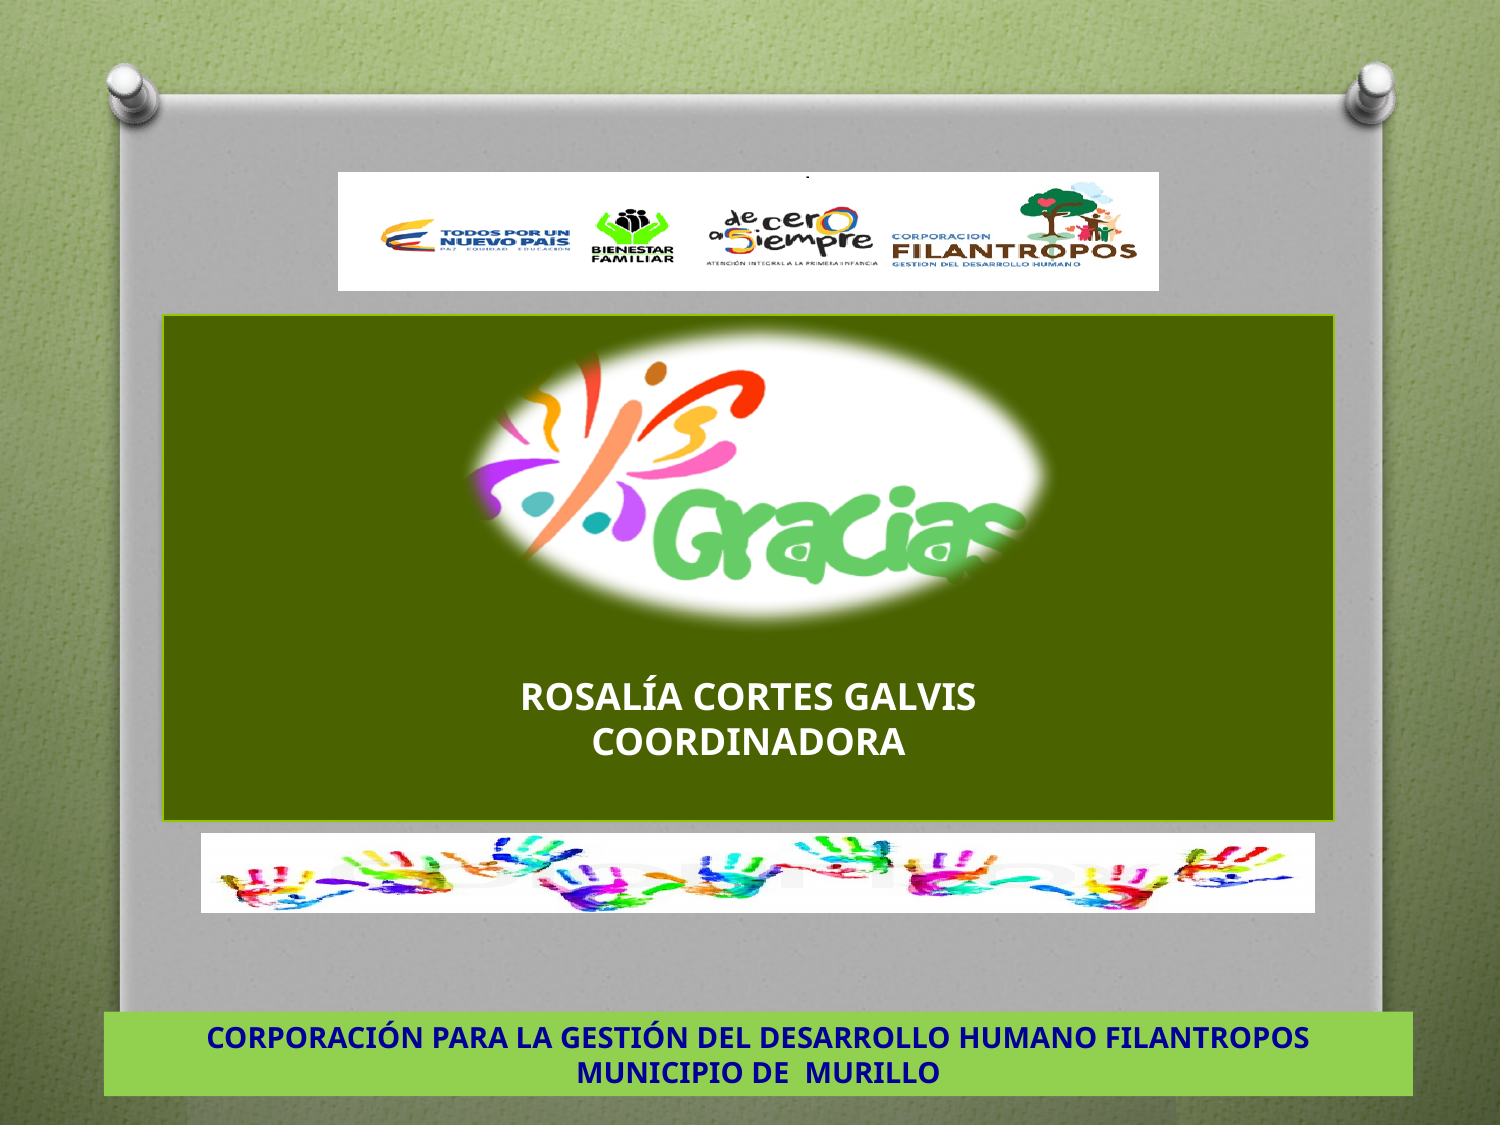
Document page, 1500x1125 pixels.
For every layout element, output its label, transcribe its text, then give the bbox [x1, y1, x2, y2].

text_box ROSALÍA CORTES GALVIS COORDINADORA [162, 314, 1335, 822]
text_box CORPORACIÓN PARA LA GESTIÓN DEL DESARROLLO HUMANO FILANTROPOS MUNICIPIO DE MURILLO [103, 1011, 1413, 1097]
picture [201, 833, 1316, 913]
picture [338, 172, 1159, 291]
picture [75, 29, 198, 153]
picture [456, 315, 1063, 636]
picture [1317, 35, 1439, 156]
